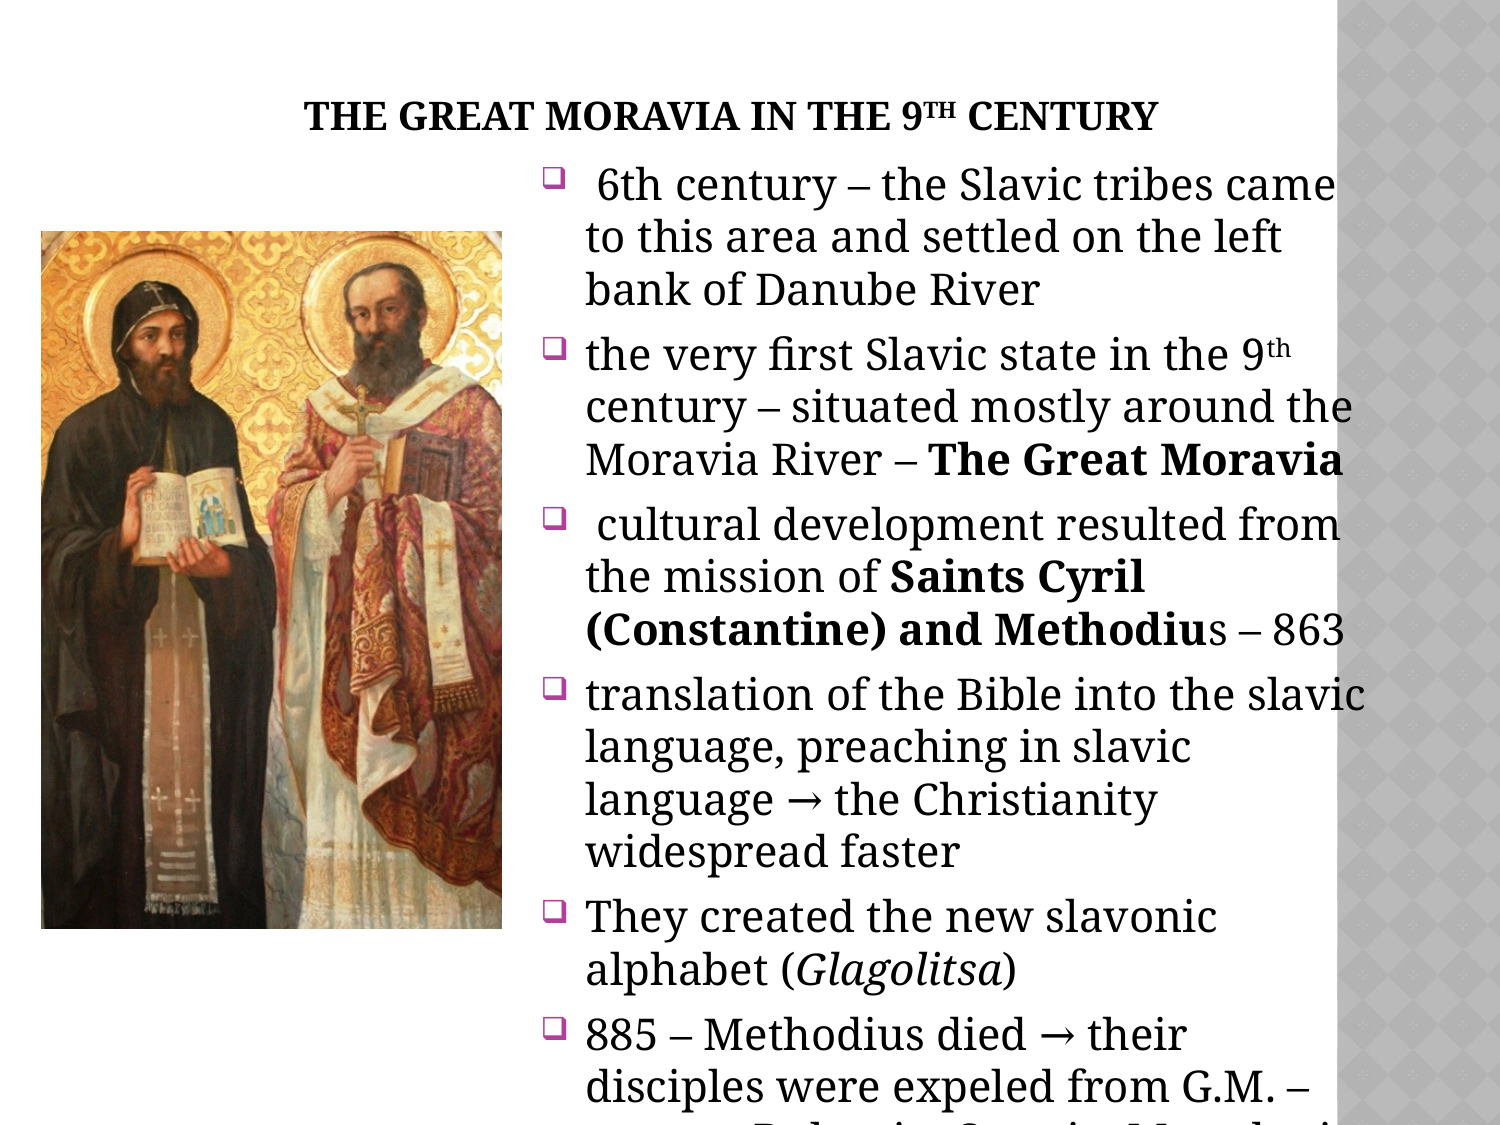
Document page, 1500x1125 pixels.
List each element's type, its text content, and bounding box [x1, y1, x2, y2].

list 6th century – the Slavic tribes came to this area and settled on the left bank of Danube River the very first Slavic state in the 9th century – situated mostly around the Moravia River – The Great Moravia cultural development resulted from the mission of Saints Cyril (Constantine) and Methodius – 863 translation of the Bible into the slavic language, preaching in slavic language → the Christianity widespread faster They created the new slavonic alphabet (Glagolitsa) 885 – Methodius died → their disciples were expeled from G.M. – went to Bulgaria, Croatia, Macedonia etc., invented cyrilic script [525, 148, 1389, 1125]
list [40, 231, 503, 930]
title The Great Moravia in the 9th century [75, 90, 1388, 197]
